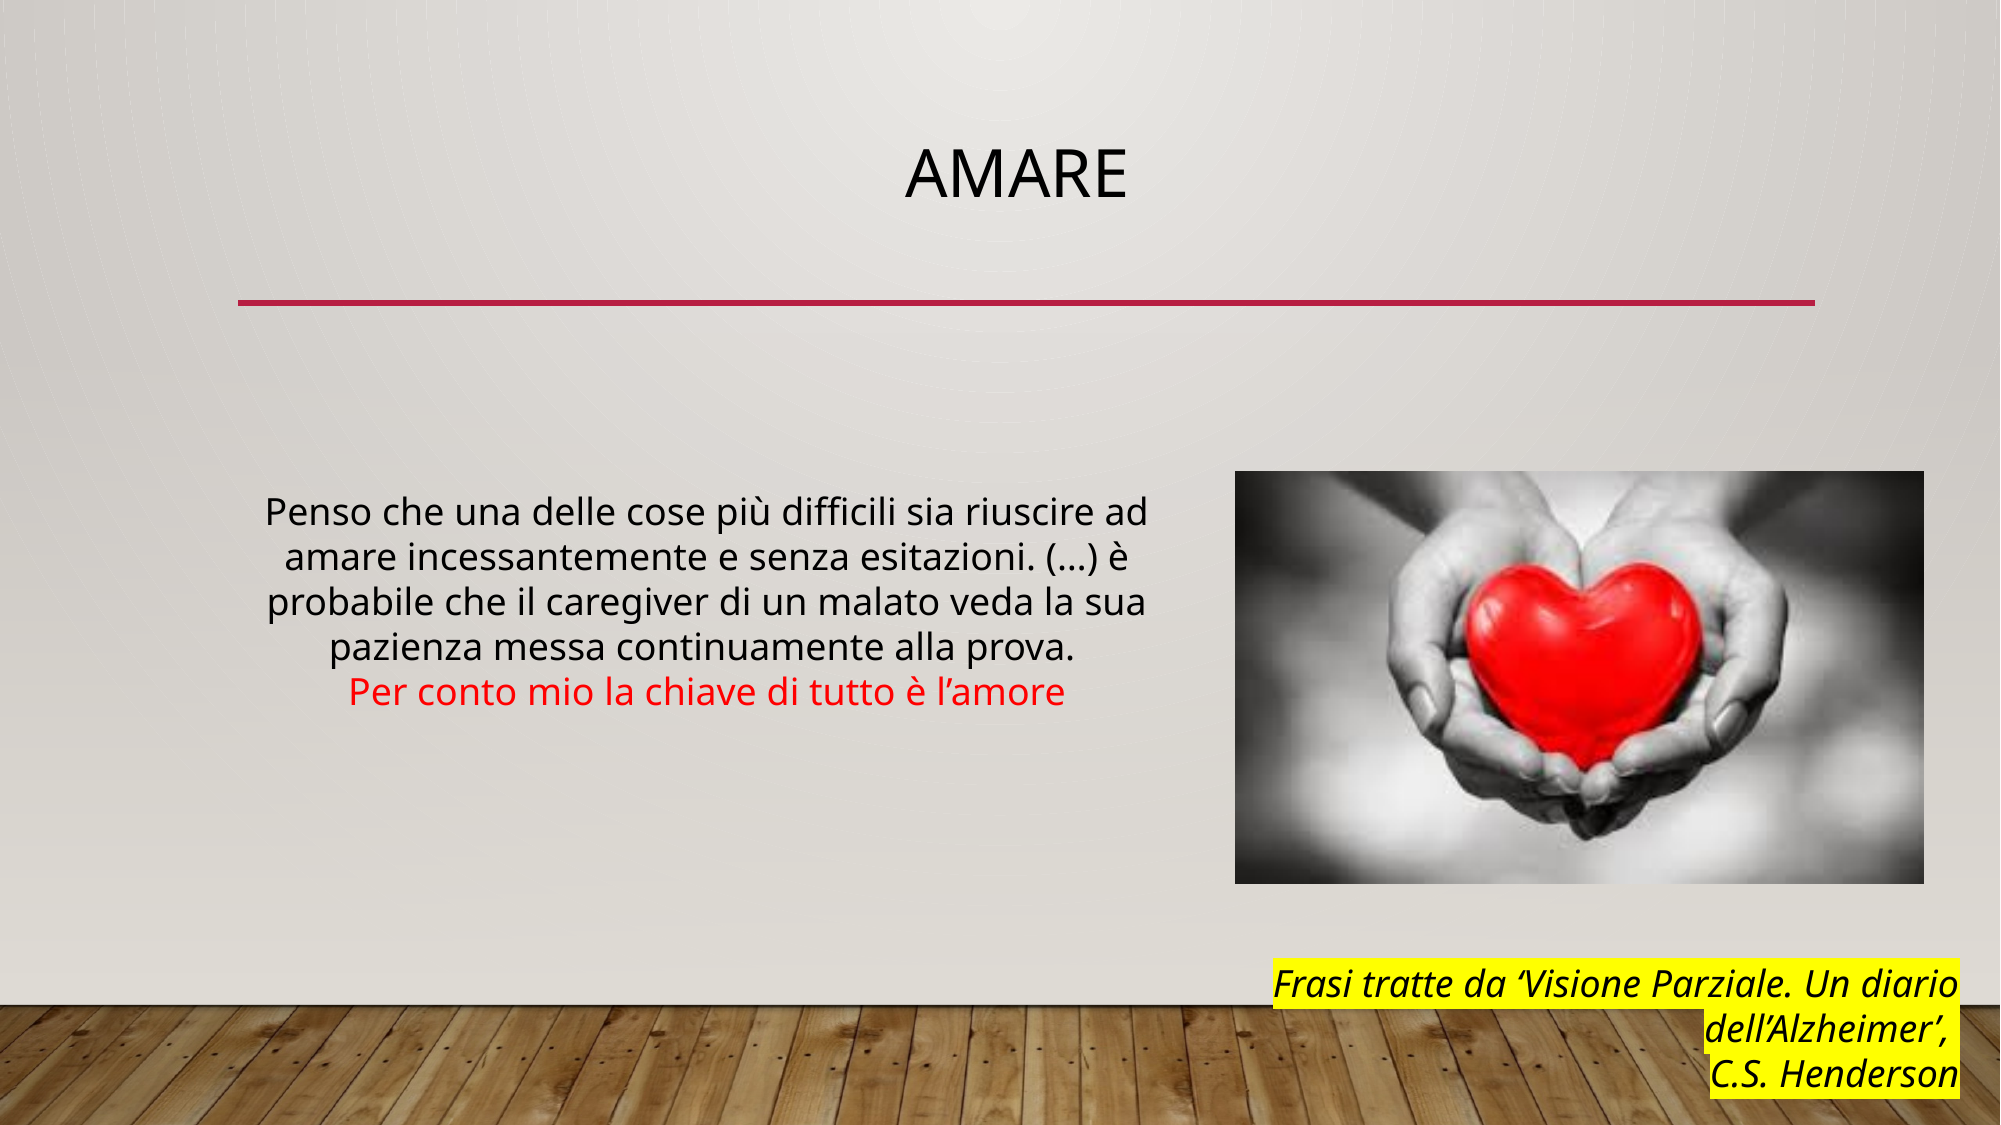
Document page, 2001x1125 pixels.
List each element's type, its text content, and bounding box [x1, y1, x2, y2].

picture [1234, 470, 1924, 885]
picture [0, 1005, 2000, 1125]
text_box Frasi tratte da ‘Visione Parziale. Un diario dell’Alzheimer’, C.S. Henderson [1228, 952, 1975, 1103]
title Amare [238, 131, 1814, 305]
text_box Penso che una delle cose più difficili sia riuscire ad amare incessantemente e senza esitazioni. (…) è probabile che il caregiver di un malato veda la sua pazienza messa continuamente alla prova. Per conto mio la chiave di tutto è l’amore [207, 480, 1208, 720]
